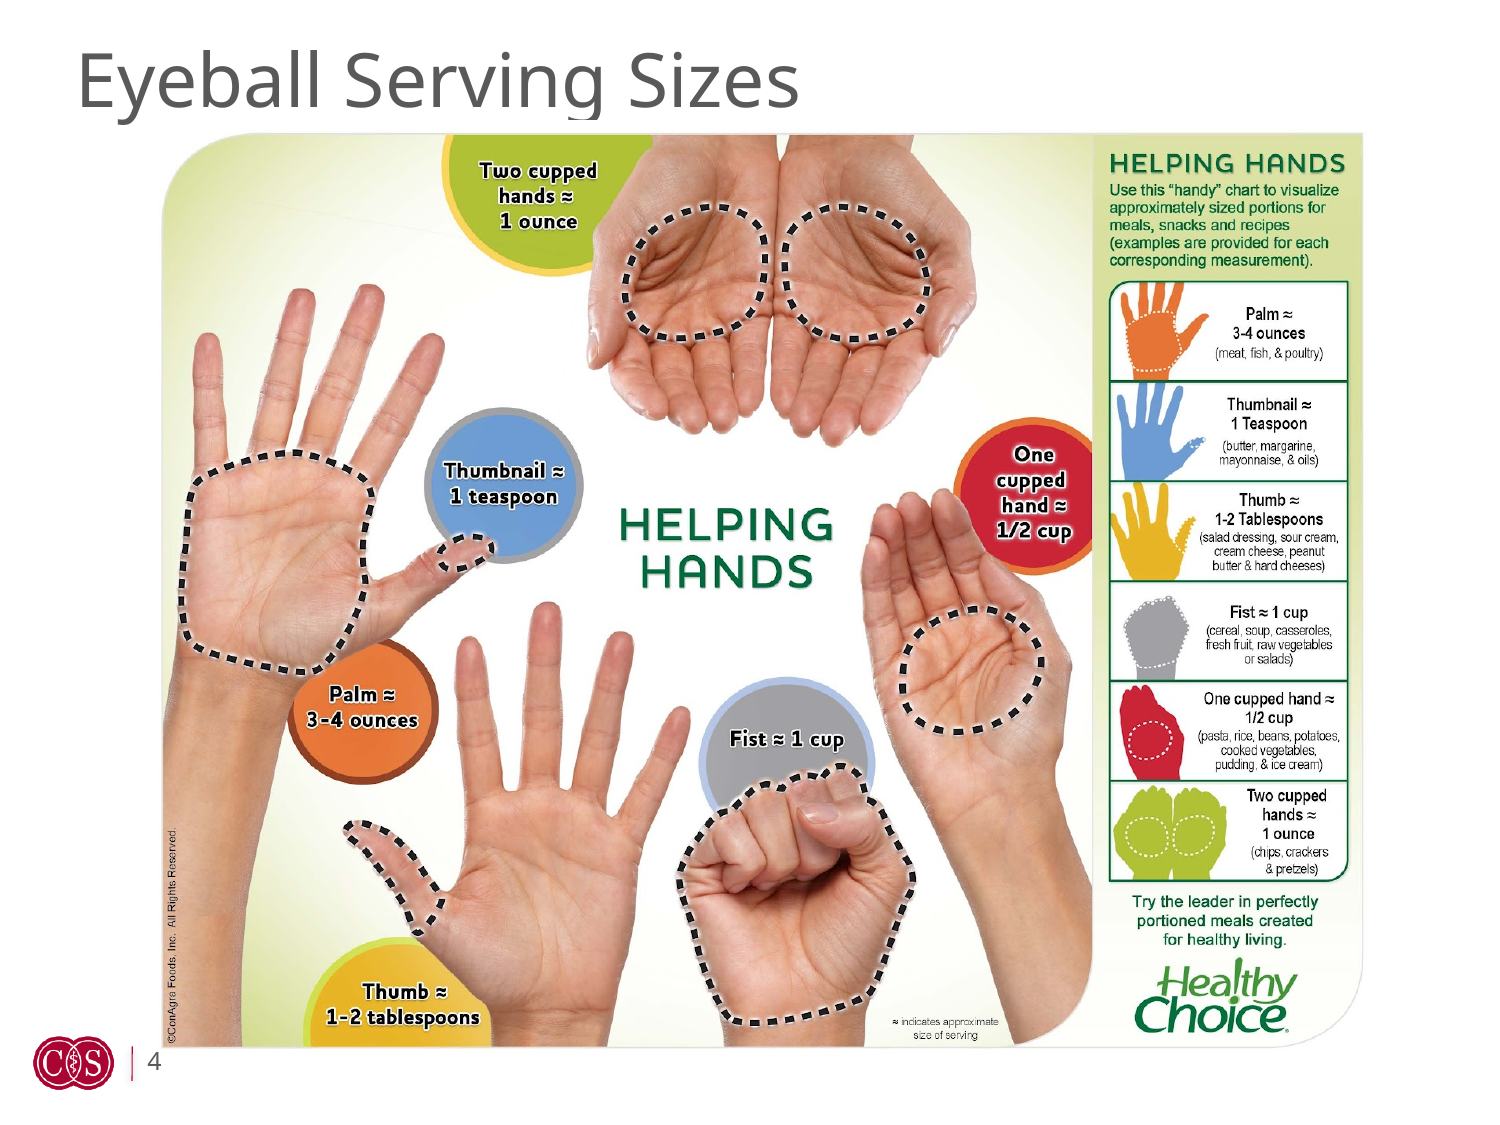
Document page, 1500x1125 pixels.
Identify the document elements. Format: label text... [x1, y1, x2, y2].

title Eyeball Serving Sizes [60, 24, 1411, 147]
slide_number 4 [132, 1042, 309, 1087]
picture [155, 119, 1388, 1062]
